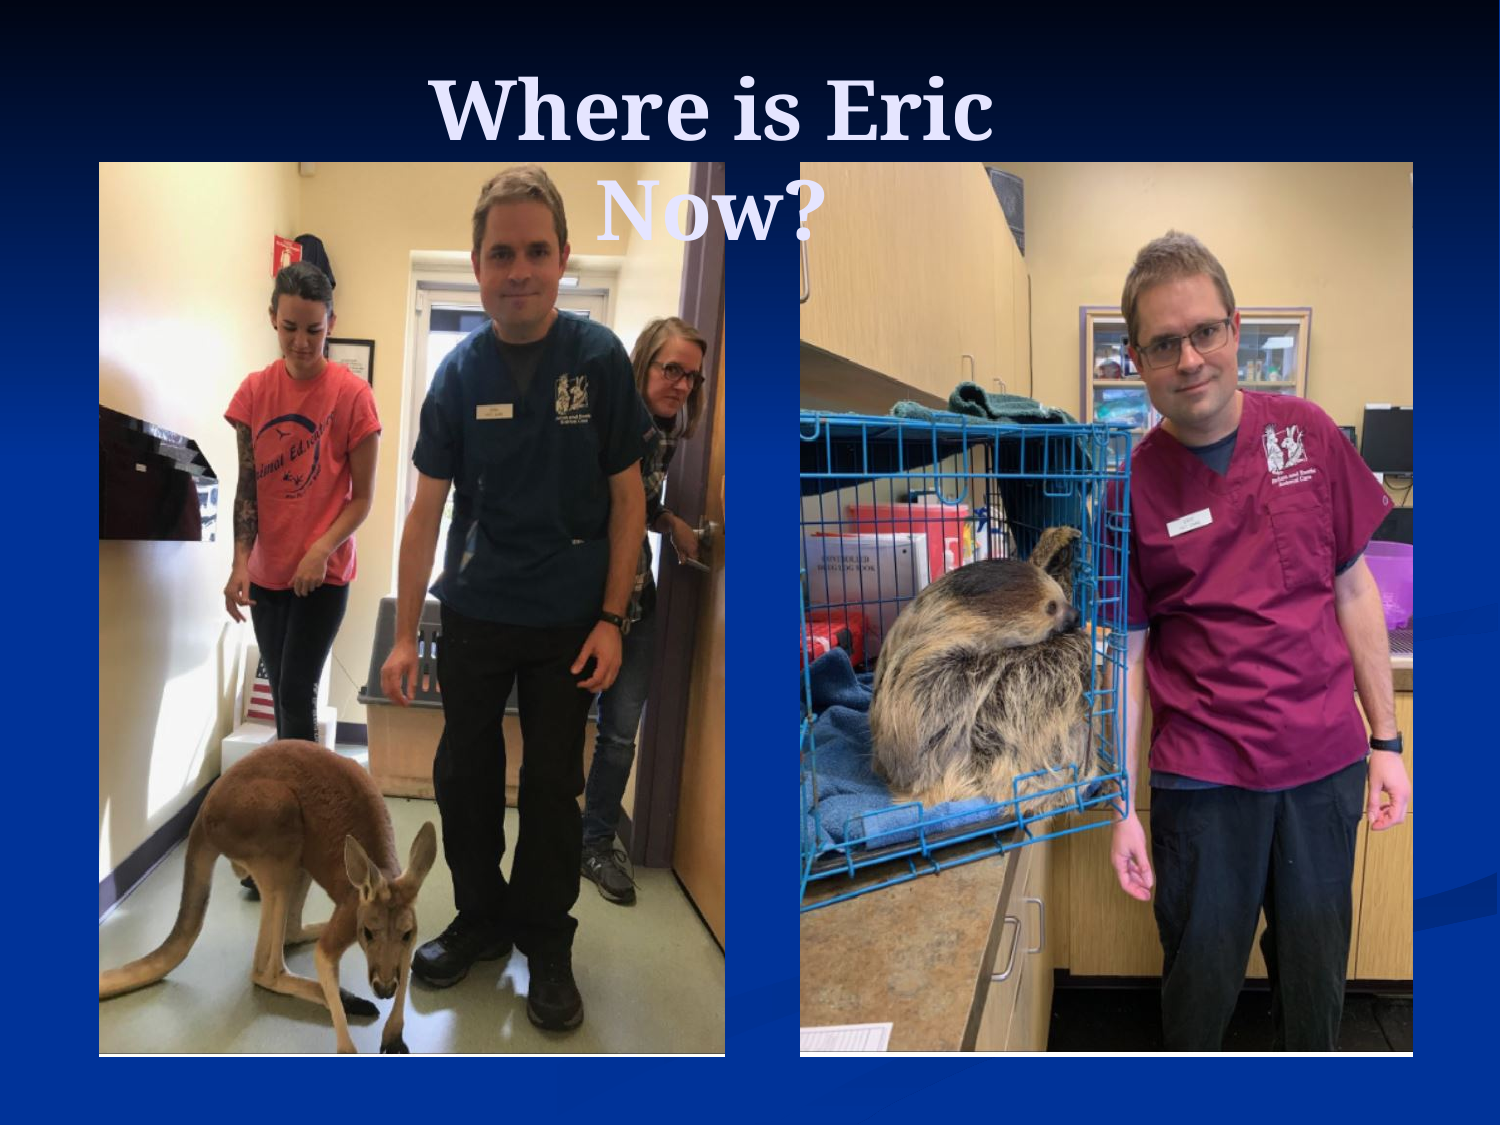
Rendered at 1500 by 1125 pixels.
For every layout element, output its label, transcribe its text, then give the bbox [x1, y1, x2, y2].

text_box Where is Eric Now? [299, 49, 1125, 265]
picture [799, 162, 1413, 1057]
picture [99, 162, 726, 1057]
